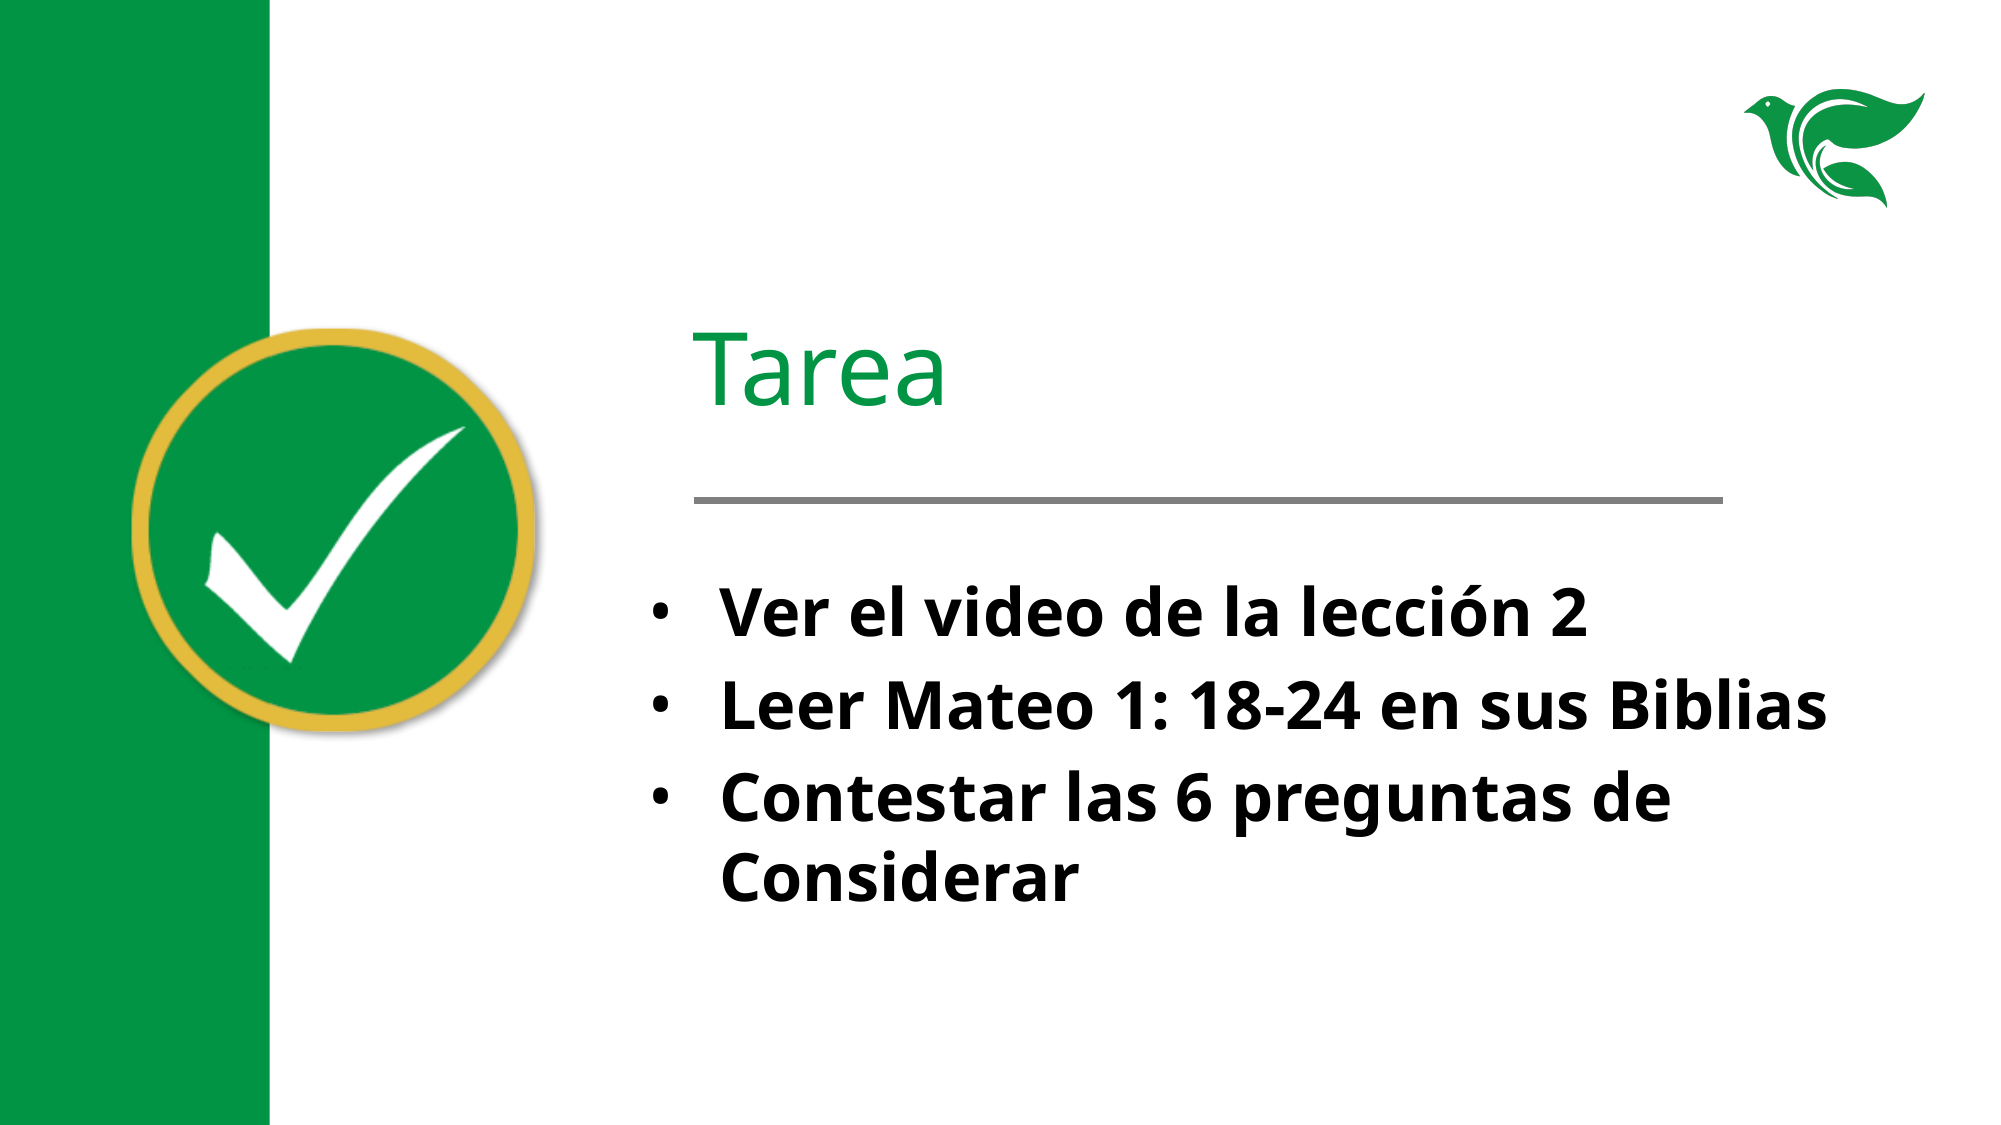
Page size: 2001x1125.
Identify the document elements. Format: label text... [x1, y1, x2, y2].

text_box Tarea [677, 296, 1857, 433]
picture [1722, 47, 1953, 240]
picture [77, 254, 592, 783]
text_box Ver el video de la lección 2 Leer Mateo 1: 18-24 en sus Biblias Contestar las 6 preguntas de Considerar [629, 562, 1952, 923]
text_box [0, 0, 270, 1125]
